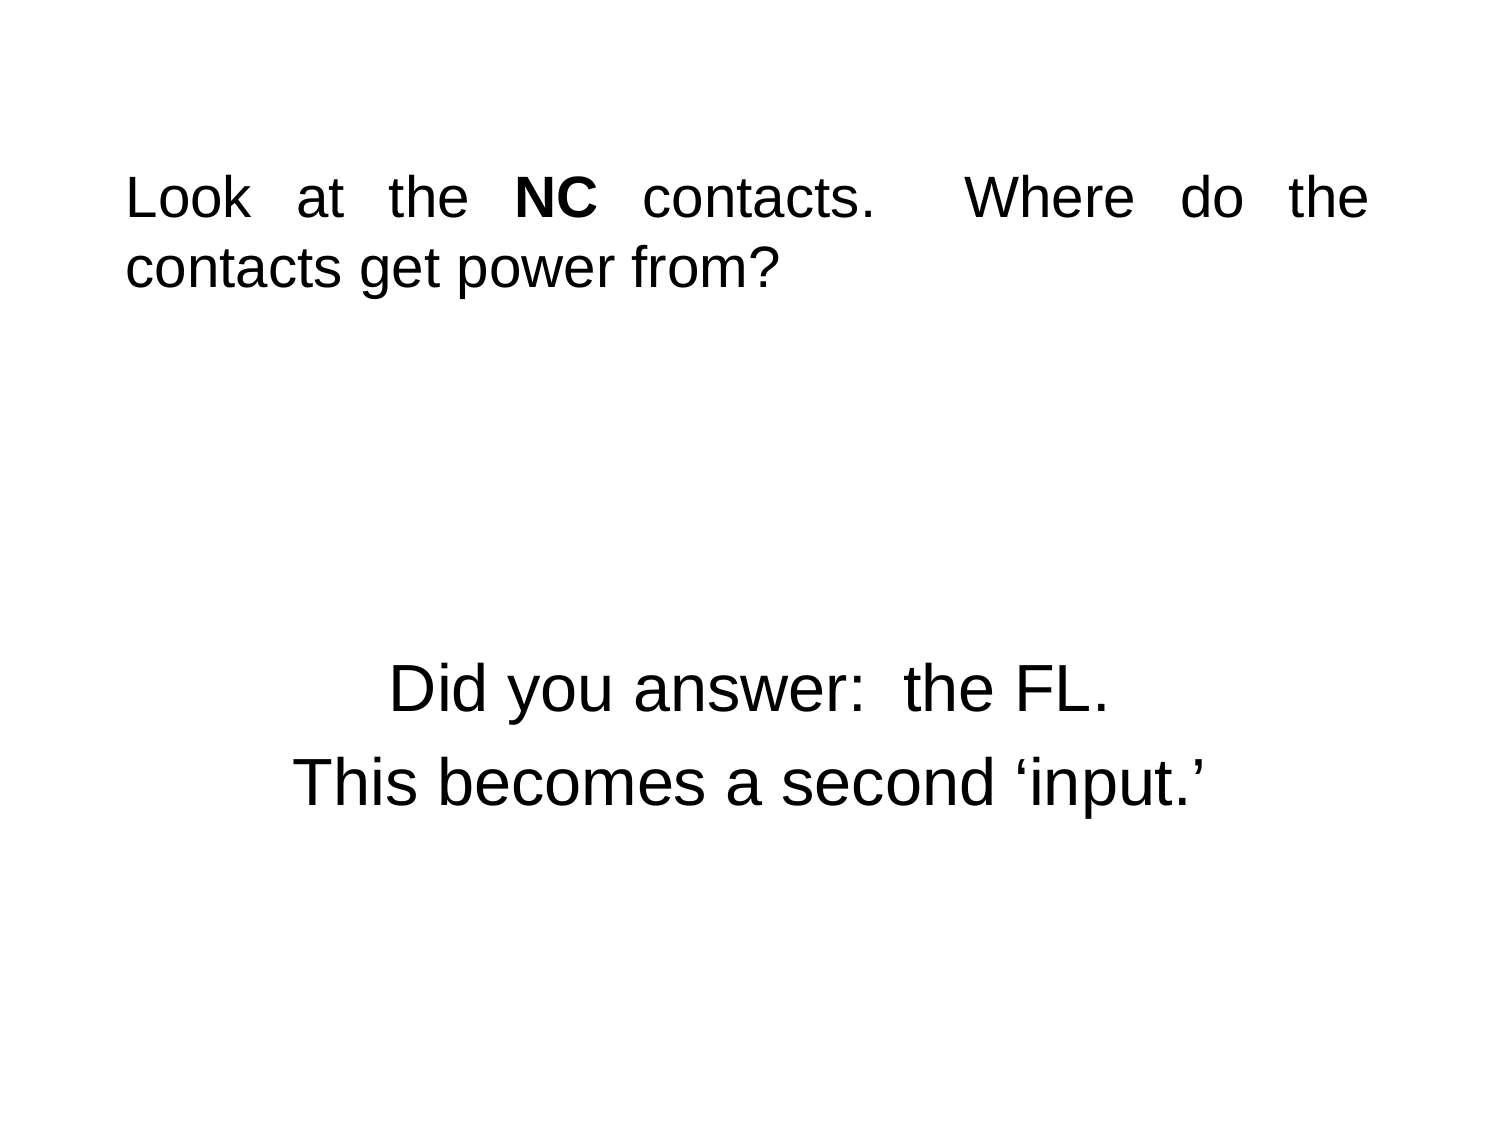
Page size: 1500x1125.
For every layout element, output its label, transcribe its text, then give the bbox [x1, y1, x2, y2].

subtitle Did you answer: the FL. This becomes a second ‘input.’ [225, 637, 1275, 925]
title Look at the NC contacts. Where do the contacts get power from? [110, 108, 1386, 350]
